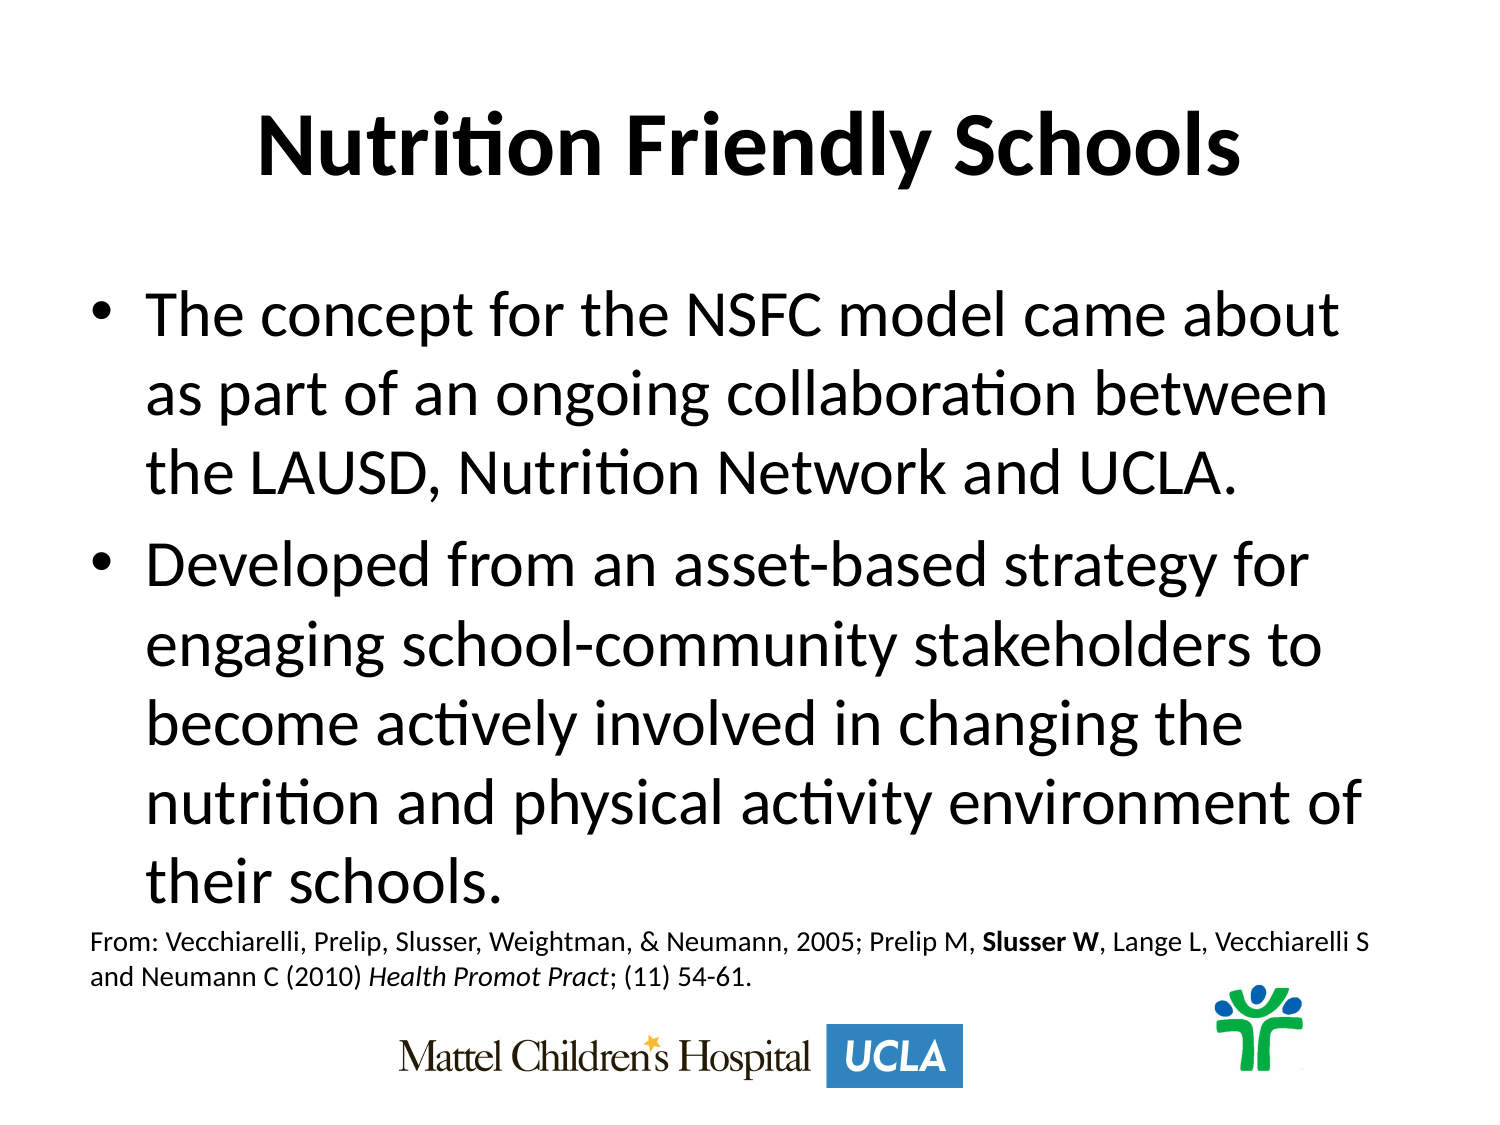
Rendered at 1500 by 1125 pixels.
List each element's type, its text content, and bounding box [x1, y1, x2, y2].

picture [1201, 1005, 1317, 1103]
picture [399, 1024, 963, 1088]
title Nutrition Friendly Schools [75, 45, 1425, 233]
list The concept for the NSFC model came about as part of an ongoing collaboration between the LAUSD, Nutrition Network and UCLA. Developed from an asset-based strategy for engaging school-community stakeholders to become actively involved in changing the nutrition and physical activity environment of their schools. From: Vecchiarelli, Prelip, Slusser, Weightman, & Neumann, 2005; Prelip M, Slusser W, Lange L, Vecchiarelli S and Neumann C (2010) Health Promot Pract; (11) 54-61.­ [75, 262, 1425, 1005]
